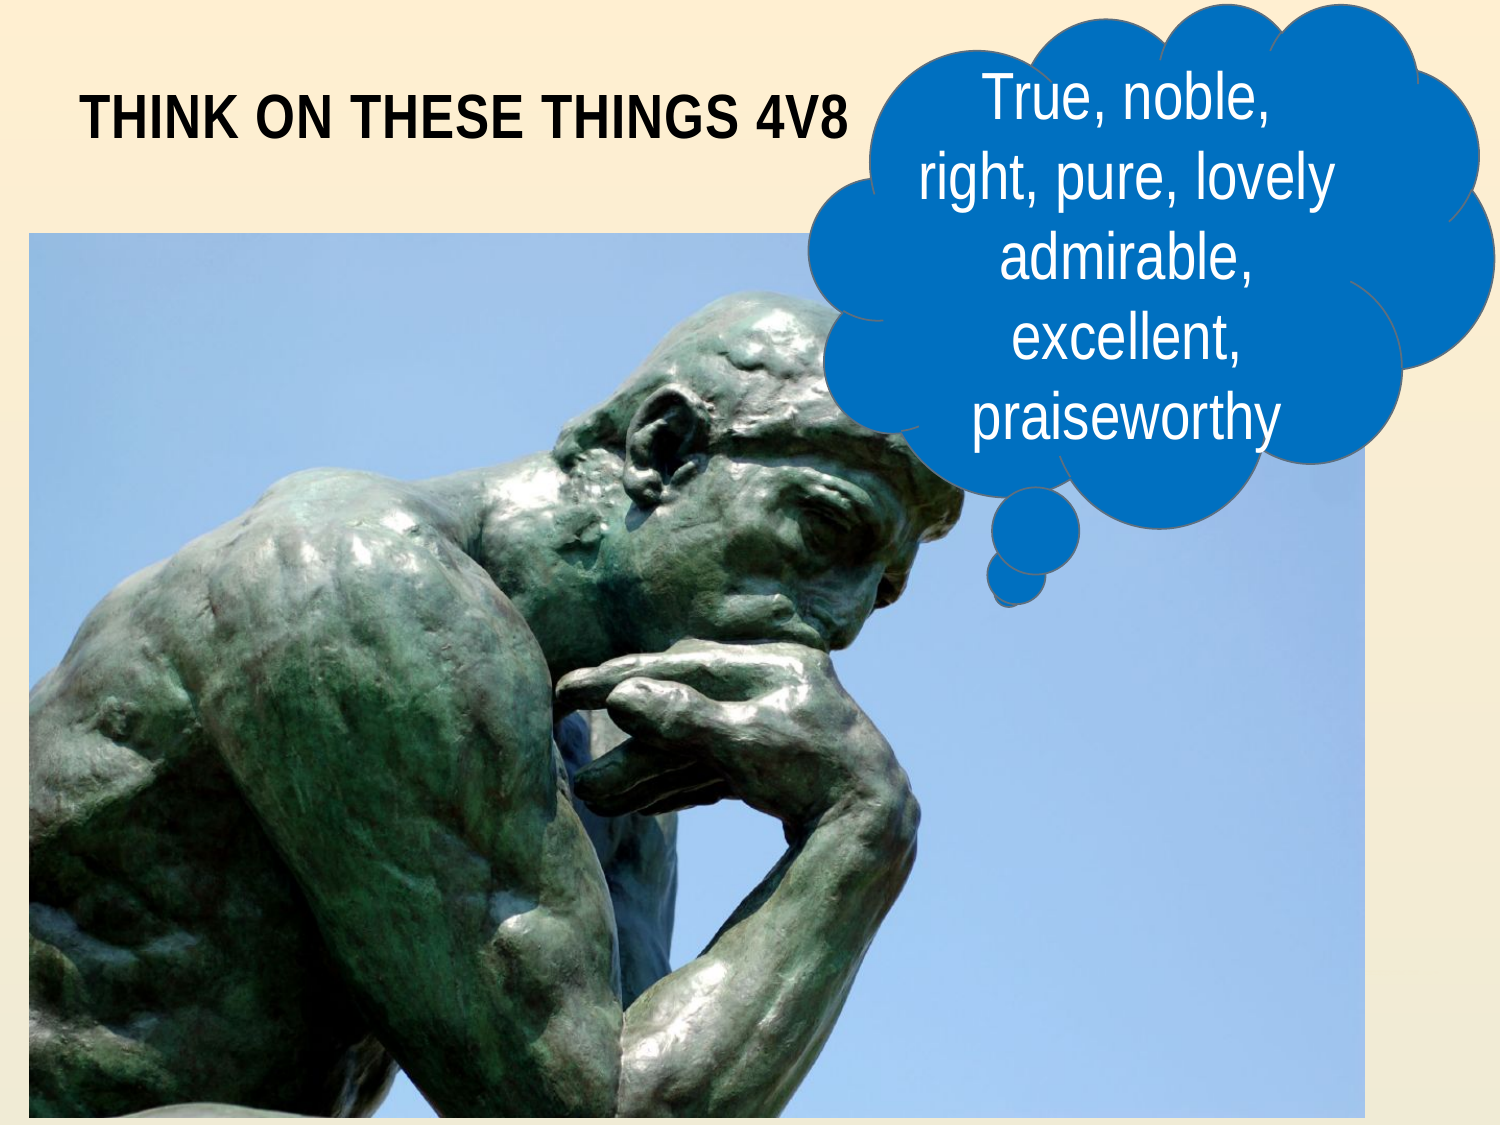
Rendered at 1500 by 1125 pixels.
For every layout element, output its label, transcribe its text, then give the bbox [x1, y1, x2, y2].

text_box True, noble, right, pure, lovely admirable, excellent, praiseworthy [809, 3, 1496, 442]
picture [0, 0, 1500, 1125]
title Think on these things 4v8 [64, 42, 1046, 159]
